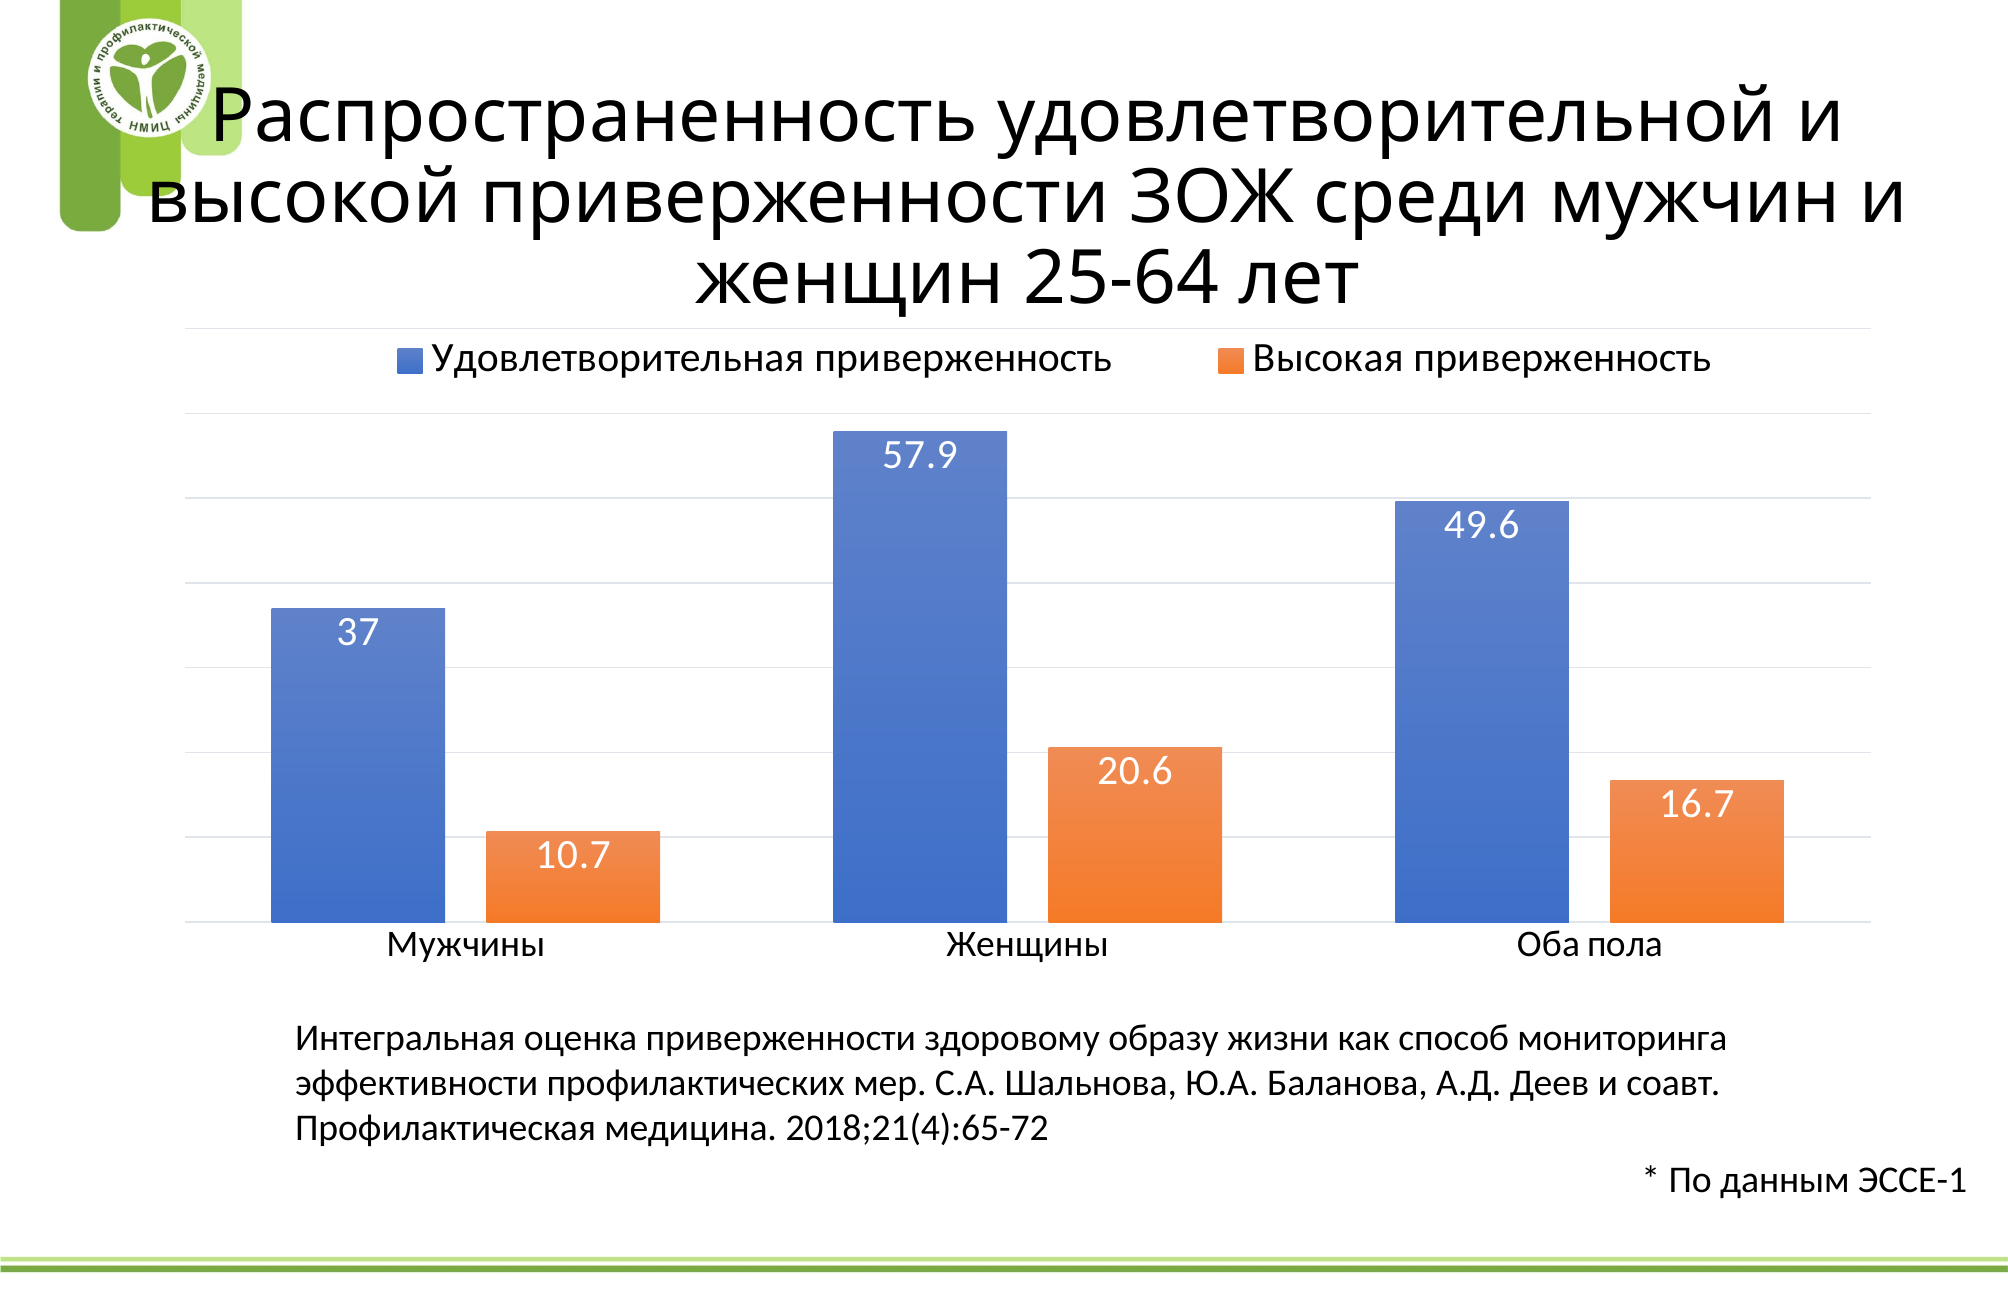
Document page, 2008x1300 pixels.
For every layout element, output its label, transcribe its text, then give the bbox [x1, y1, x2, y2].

chart [161, 305, 1894, 1023]
title Распространенность удовлетворительной и высокой приверженности ЗОЖ среди мужчин и женщин 25-64 лет [78, 104, 1977, 293]
text_box * По данным ЭССЕ-1 [1626, 1147, 2007, 1208]
picture [0, 0, 2008, 1300]
text_box Интегральная оценка приверженности здоровому образу жизни как способ мониторинга эффективности профилактических мер. С.А. Шальнова, Ю.А. Баланова, А.Д. Деев и соавт. Профилактическая медицина. 2018;21(4):65-72 [280, 1005, 1953, 1156]
